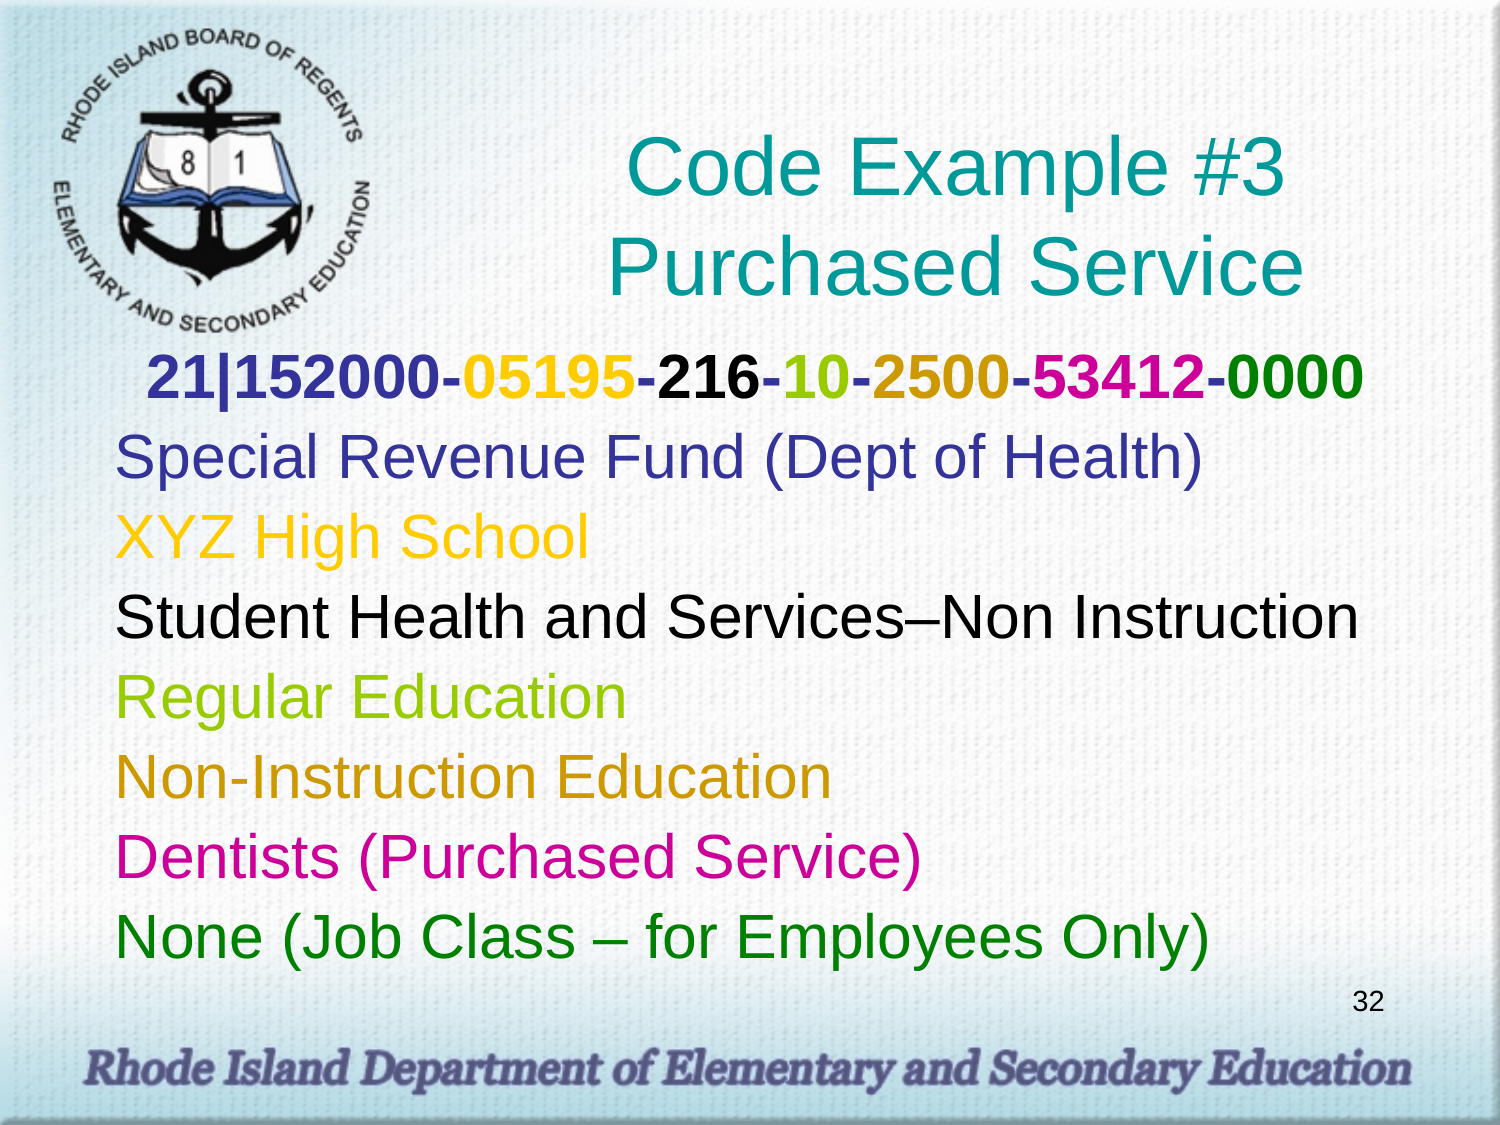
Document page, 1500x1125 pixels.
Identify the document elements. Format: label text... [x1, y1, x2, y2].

picture [0, 0, 1500, 1125]
title Code Example #3 Purchased Service [474, 62, 1438, 363]
subtitle 21|152000-05195-216-10-2500-53412-0000 Special Revenue Fund (Dept of Health) XYZ High School Student Health and Services–Non Instruction Regular Education Non-Instruction Education Dentists (Purchased Service) None (Job Class – for Employees Only) [99, 337, 1413, 1025]
slide_number 32 [1049, 1025, 1401, 1054]
